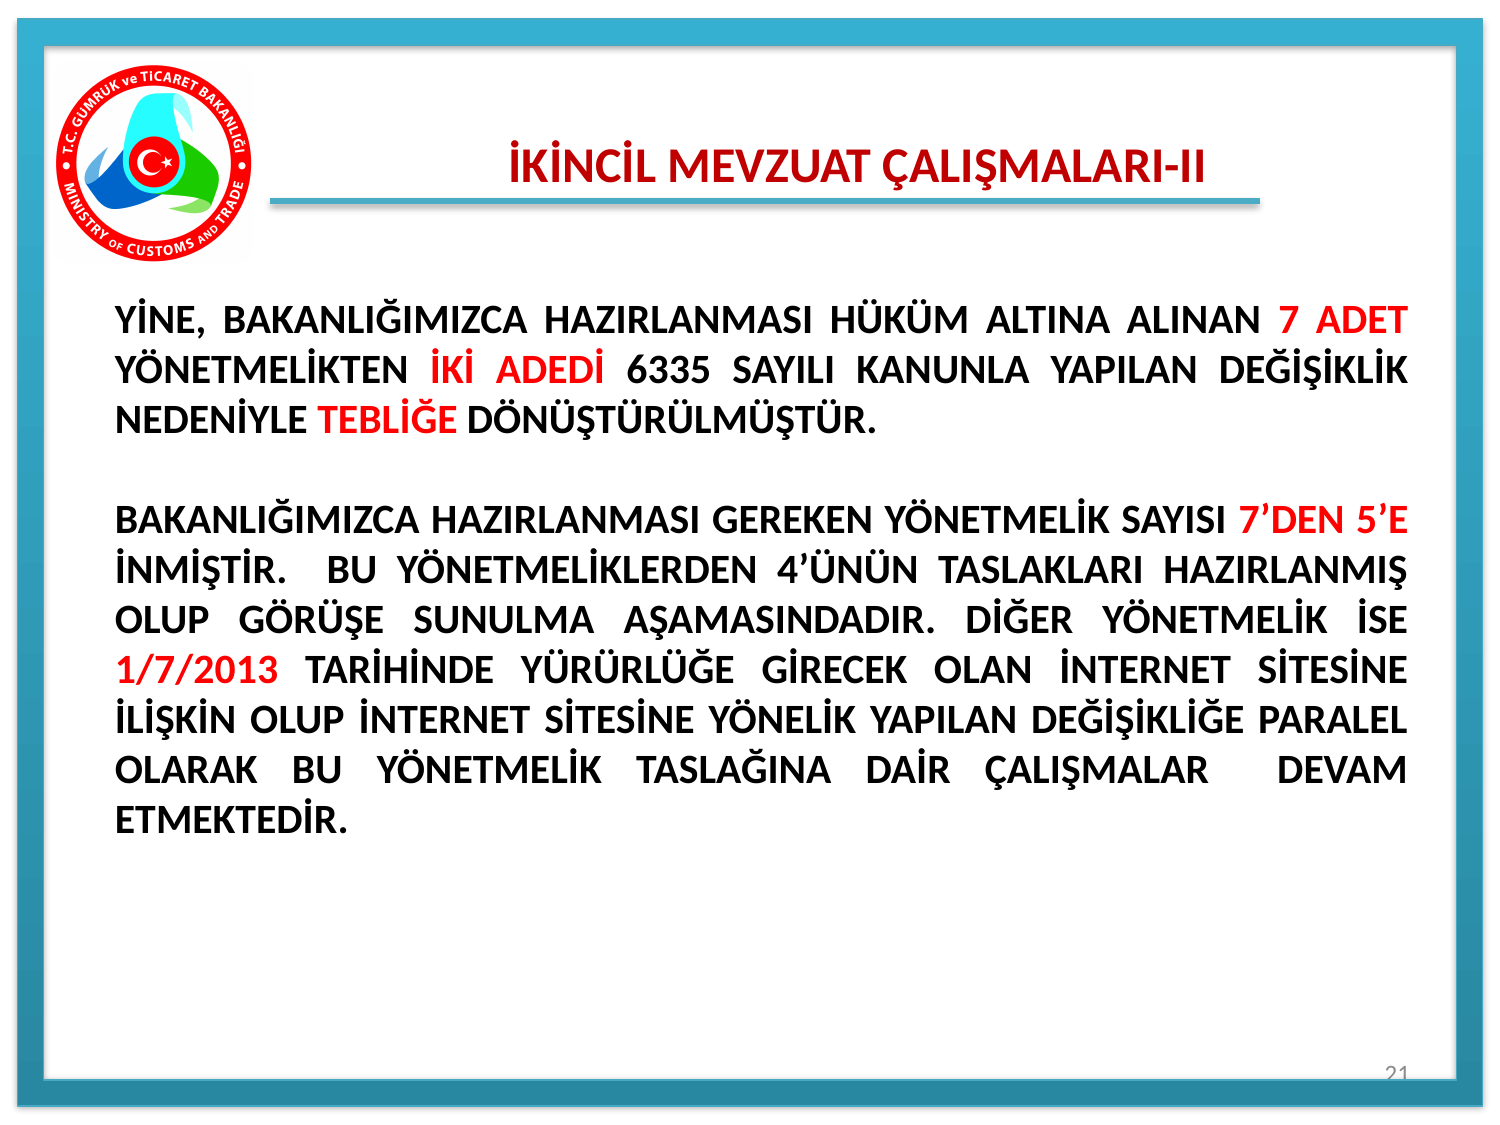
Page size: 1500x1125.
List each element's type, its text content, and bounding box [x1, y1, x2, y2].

picture [52, 62, 255, 264]
slide_number 21 [1074, 1042, 1425, 1103]
text_box İKİNCİL MEVZUAT ÇALIŞMALARI-II [493, 125, 1222, 197]
text_box YİNE, BAKANLIĞIMIZCA HAZIRLANMASI HÜKÜM ALTINA ALINAN 7 ADET YÖNETMELİKTEN İKİ ADEDİ 6335 SAYILI KANUNLA YAPILAN DEĞİŞİKLİK NEDENİYLE TEBLİĞE DÖNÜŞTÜRÜLMÜŞTÜR. BAKANLIĞIMIZCA HAZIRLANMASI GEREKEN YÖNETMELİK SAYISI 7’DEN 5’E İNMİŞTİR. BU YÖNETMELİKLERDEN 4’ÜNÜN TASLAKLARI HAZIRLANMIŞ OLUP GÖRÜŞE SUNULMA AŞAMASINDADIR. DİĞER YÖNETMELİK İSE 1/7/2013 TARİHİNDE YÜRÜRLÜĞE GİRECEK OLAN İNTERNET SİTESİNE İLİŞKİN OLUP İNTERNET SİTESİNE YÖNELİK YAPILAN DEĞİŞİKLİĞE PARALEL OLARAK BU YÖNETMELİK TASLAĞINA DAİR ÇALIŞMALAR DEVAM ETMEKTEDİR. [100, 234, 1424, 850]
text_box [17, 18, 1483, 1107]
